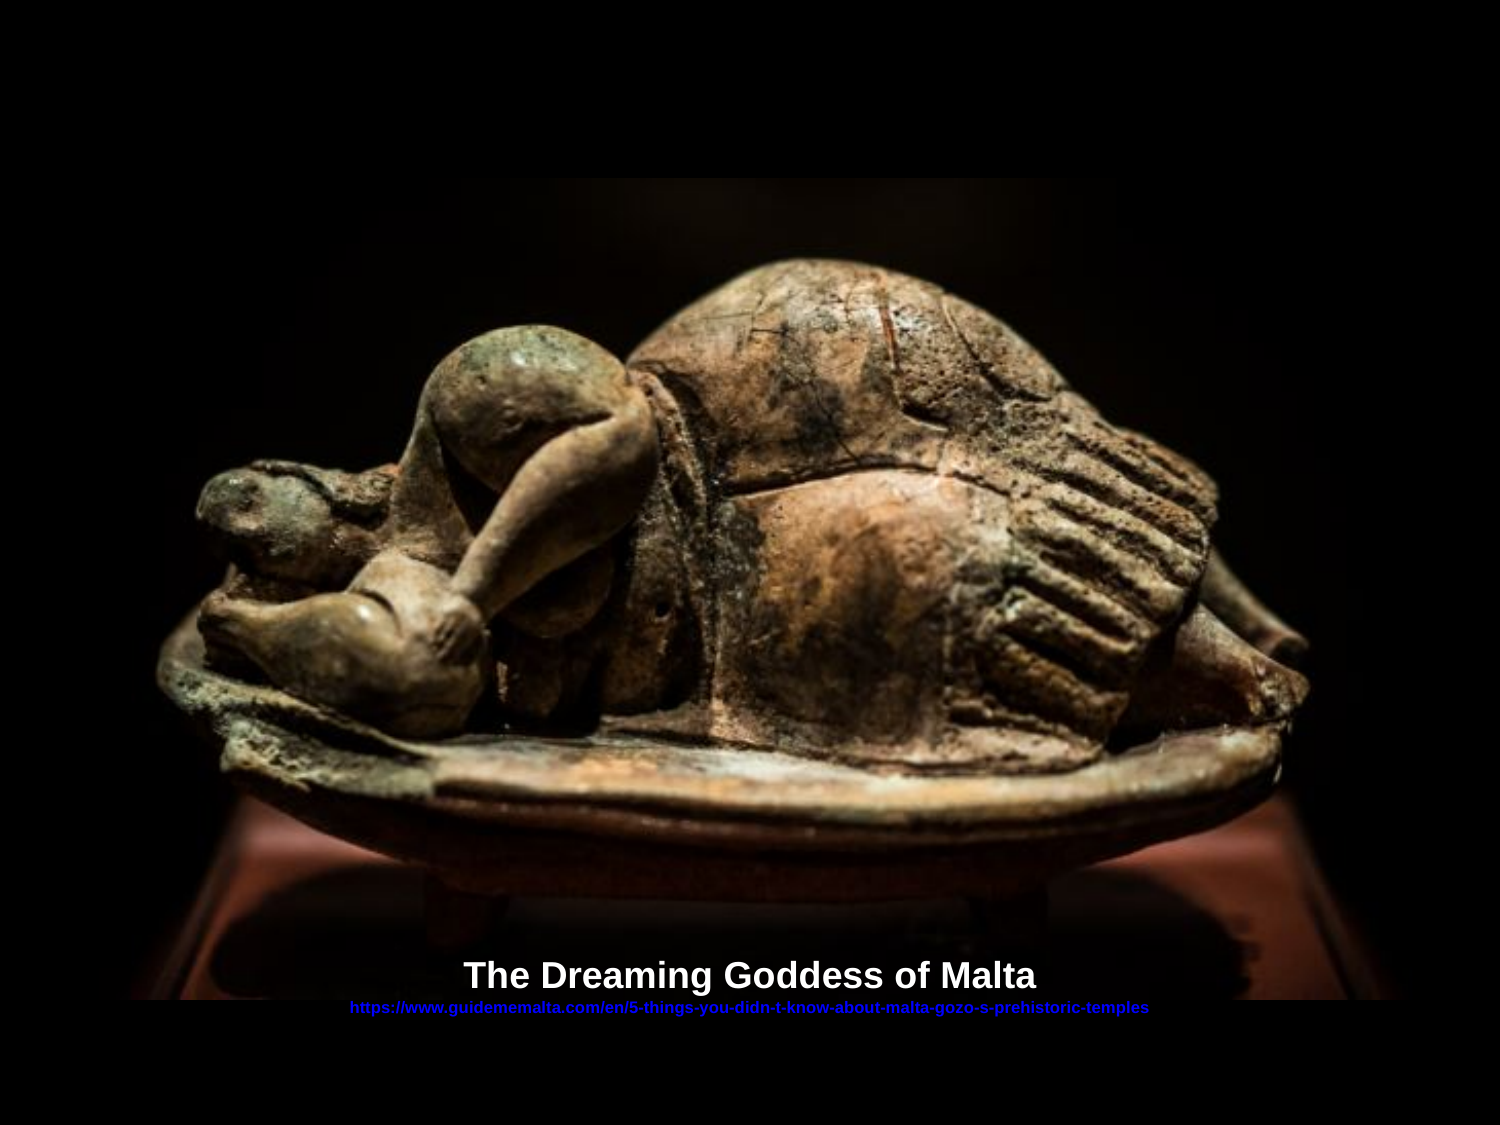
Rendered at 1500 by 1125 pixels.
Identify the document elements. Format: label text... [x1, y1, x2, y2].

text_box The Dreaming Goddess of Malta https://www.guidememalta.com/en/5-things-you-didn-t-know-about-malta-gozo-s-prehistoric-temples [287, 1010, 1213, 1024]
picture [0, 177, 1500, 1001]
